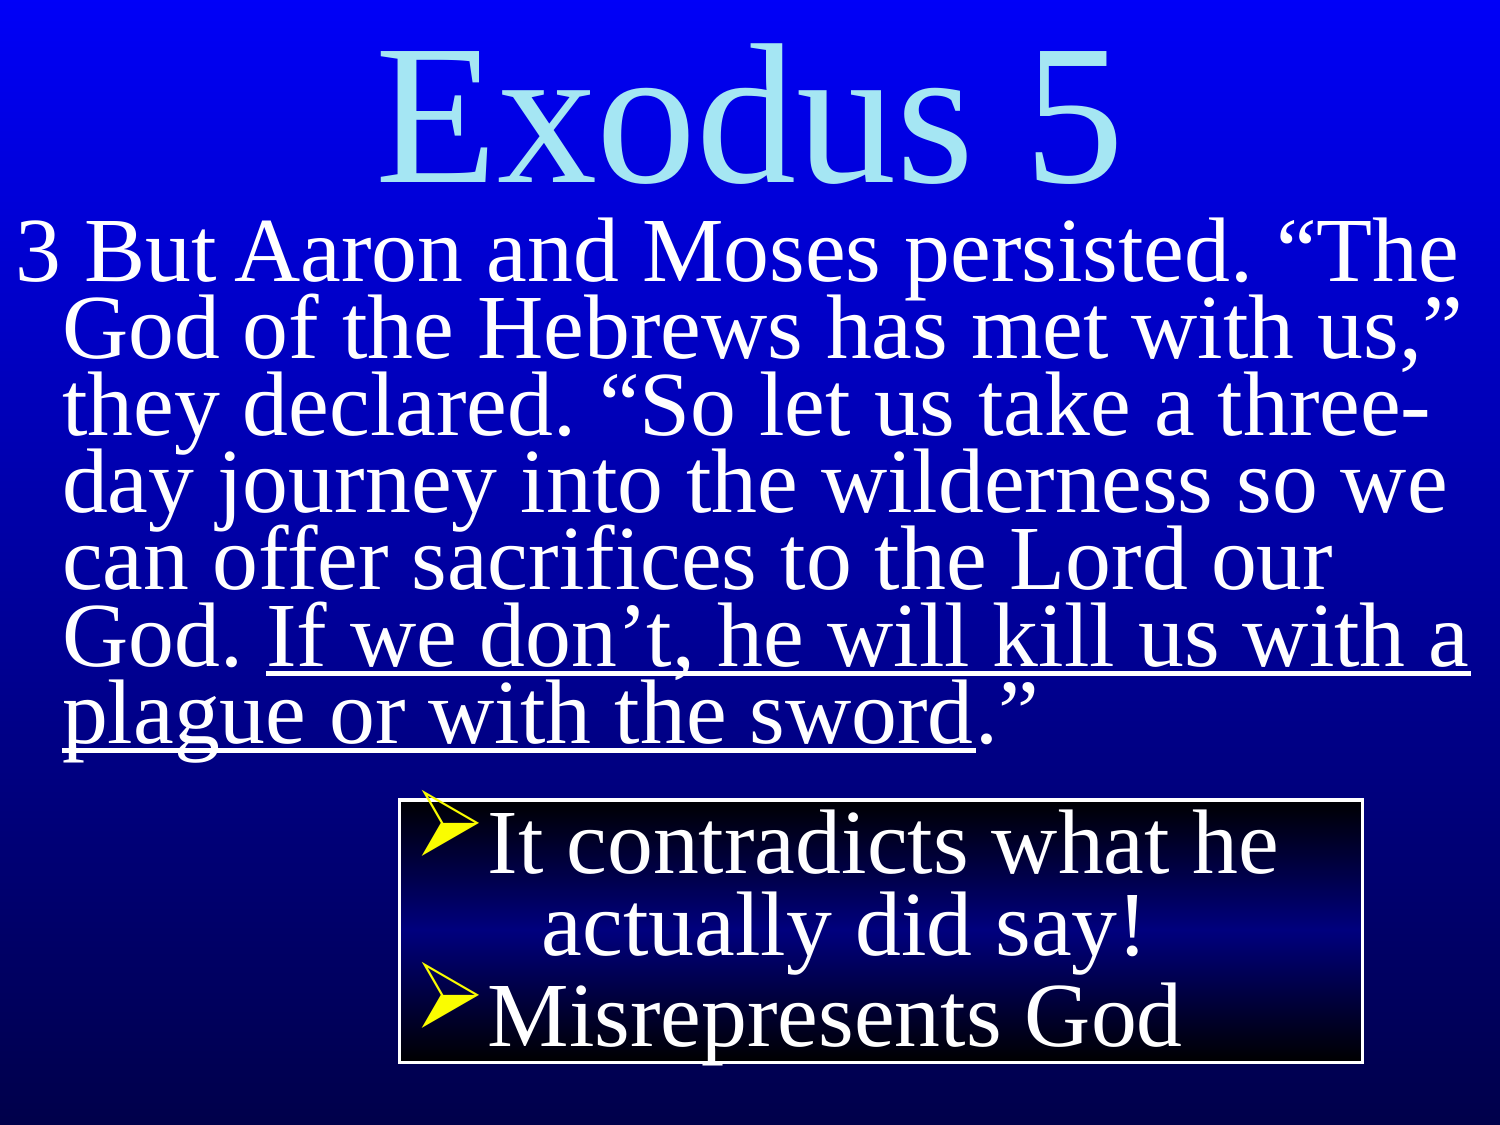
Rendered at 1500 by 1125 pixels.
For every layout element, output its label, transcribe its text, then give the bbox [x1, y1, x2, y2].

title Exodus 5 [0, 0, 1500, 212]
list 3 But Aaron and Moses persisted. “The God of the Hebrews has met with us,” they declared. “So let us take a three-day journey into the wilderness so we can offer sacrifices to the Lord our God. If we don’t, he will kill us with a plague or with the sword.” [0, 212, 1500, 1013]
text_box It contradicts what he actually did say! Misrepresents God [399, 800, 1363, 1063]
